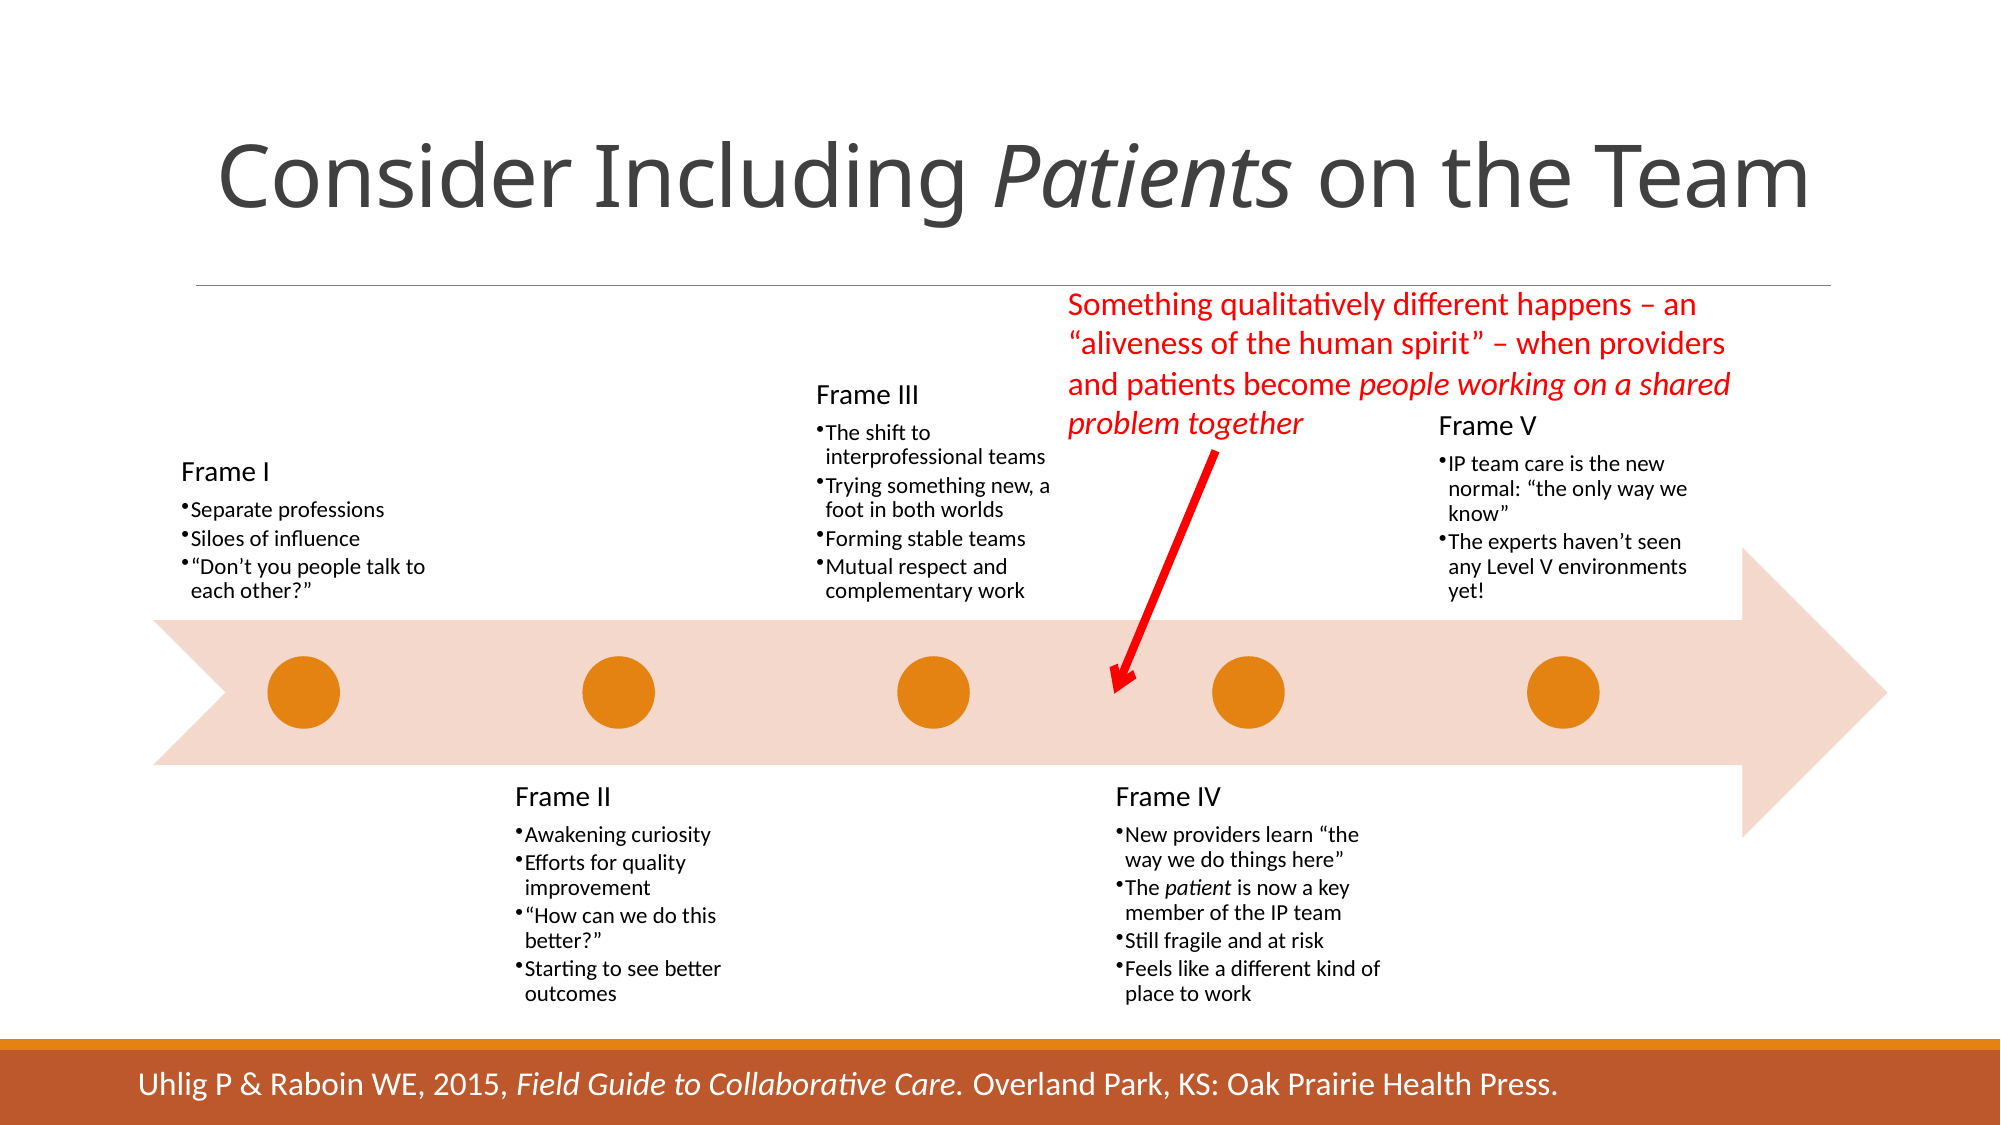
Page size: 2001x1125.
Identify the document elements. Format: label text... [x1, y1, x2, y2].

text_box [1052, 273, 1760, 695]
text_box Uhlig P & Raboin WE, 2015, Field Guide to Collaborative Care. Overland Park, KS: Oak Prairie Health Press. [123, 1054, 1713, 1110]
title Consider Including Patients on the Team [201, 45, 1833, 233]
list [152, 329, 1888, 1056]
